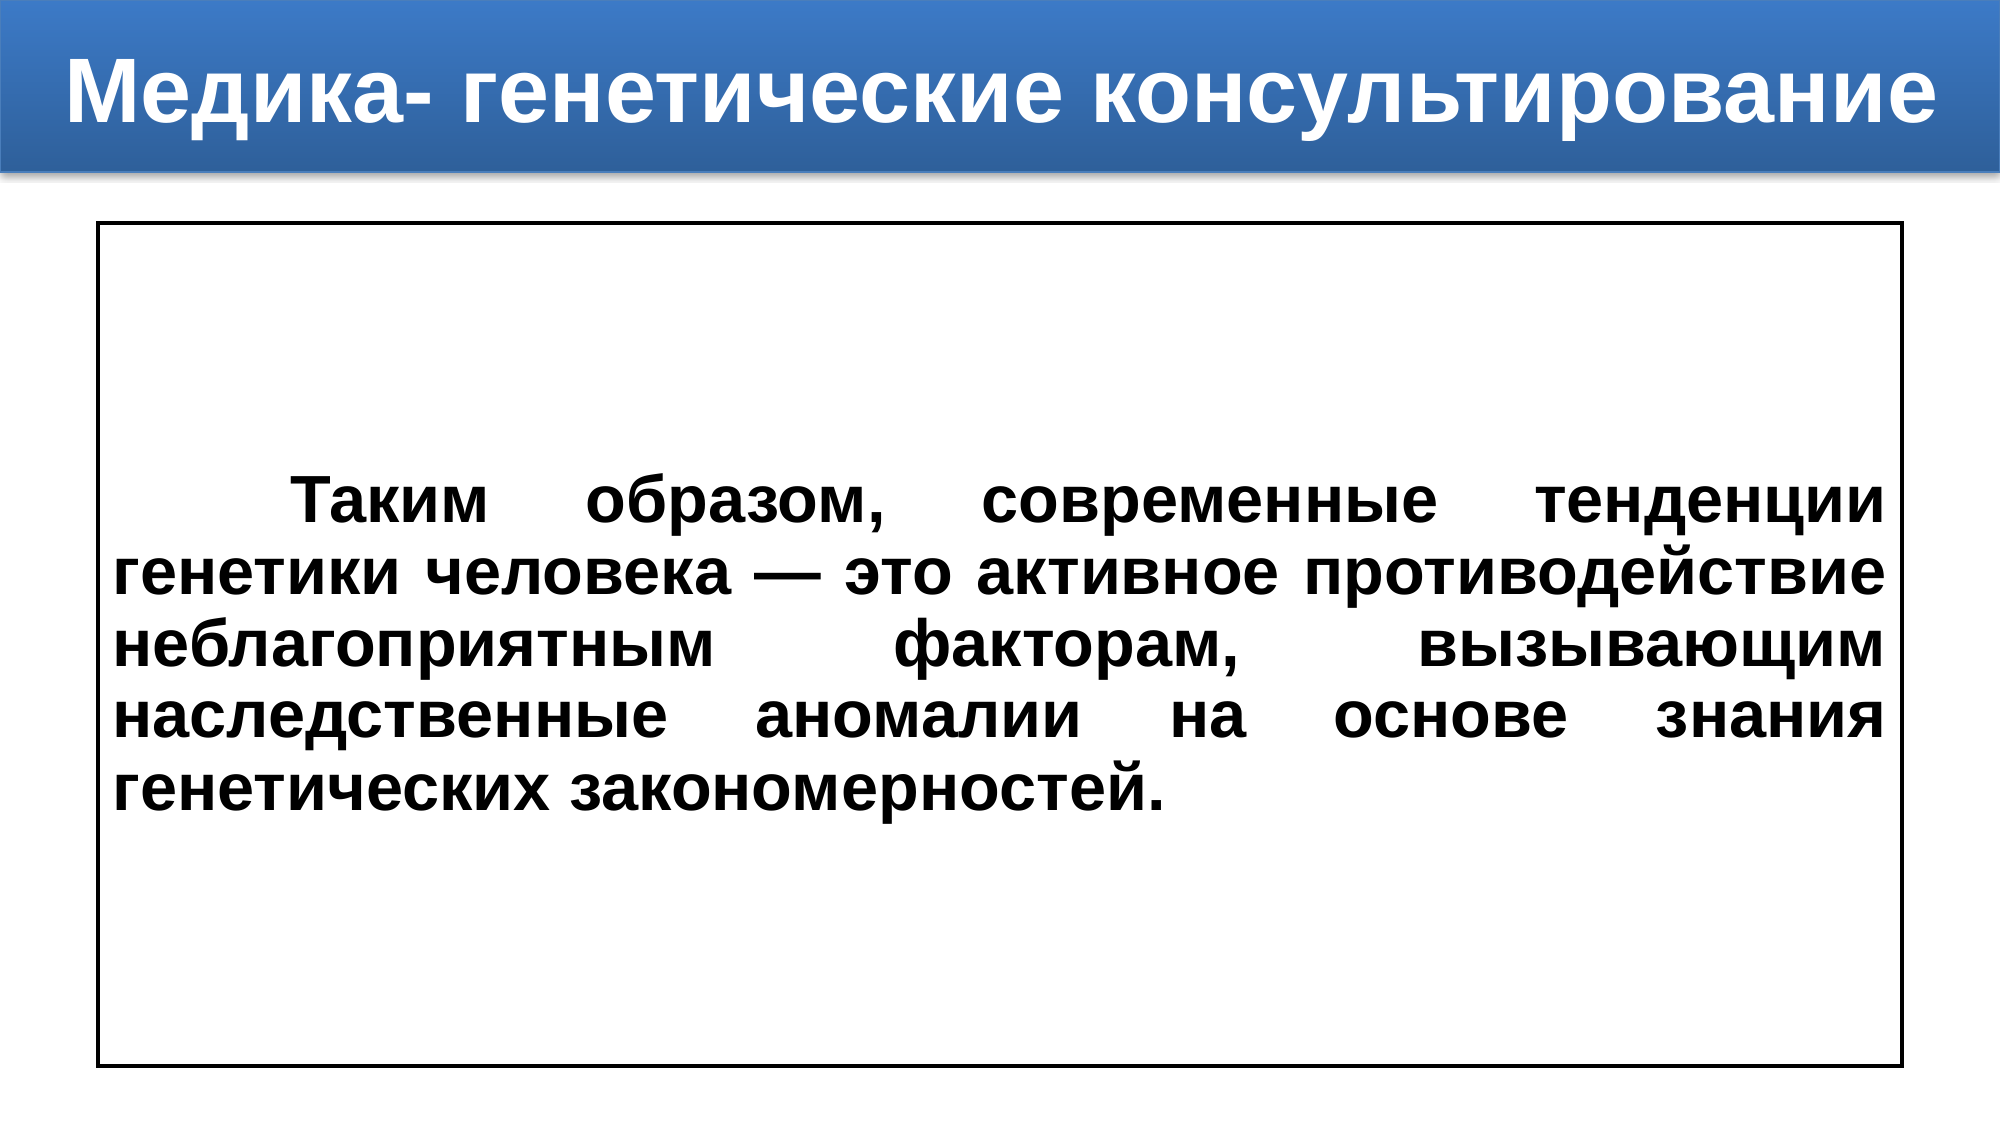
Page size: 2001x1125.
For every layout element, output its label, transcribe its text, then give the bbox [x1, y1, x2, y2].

title Медика- генетические консультирование [0, 0, 2000, 173]
list Таким образом, современные тенденции генетики человека — это активное противодействие неблагоприятным факторам, вызывающим наследственные аномалии на основе знания генетических закономерностей. [96, 221, 1904, 1068]
